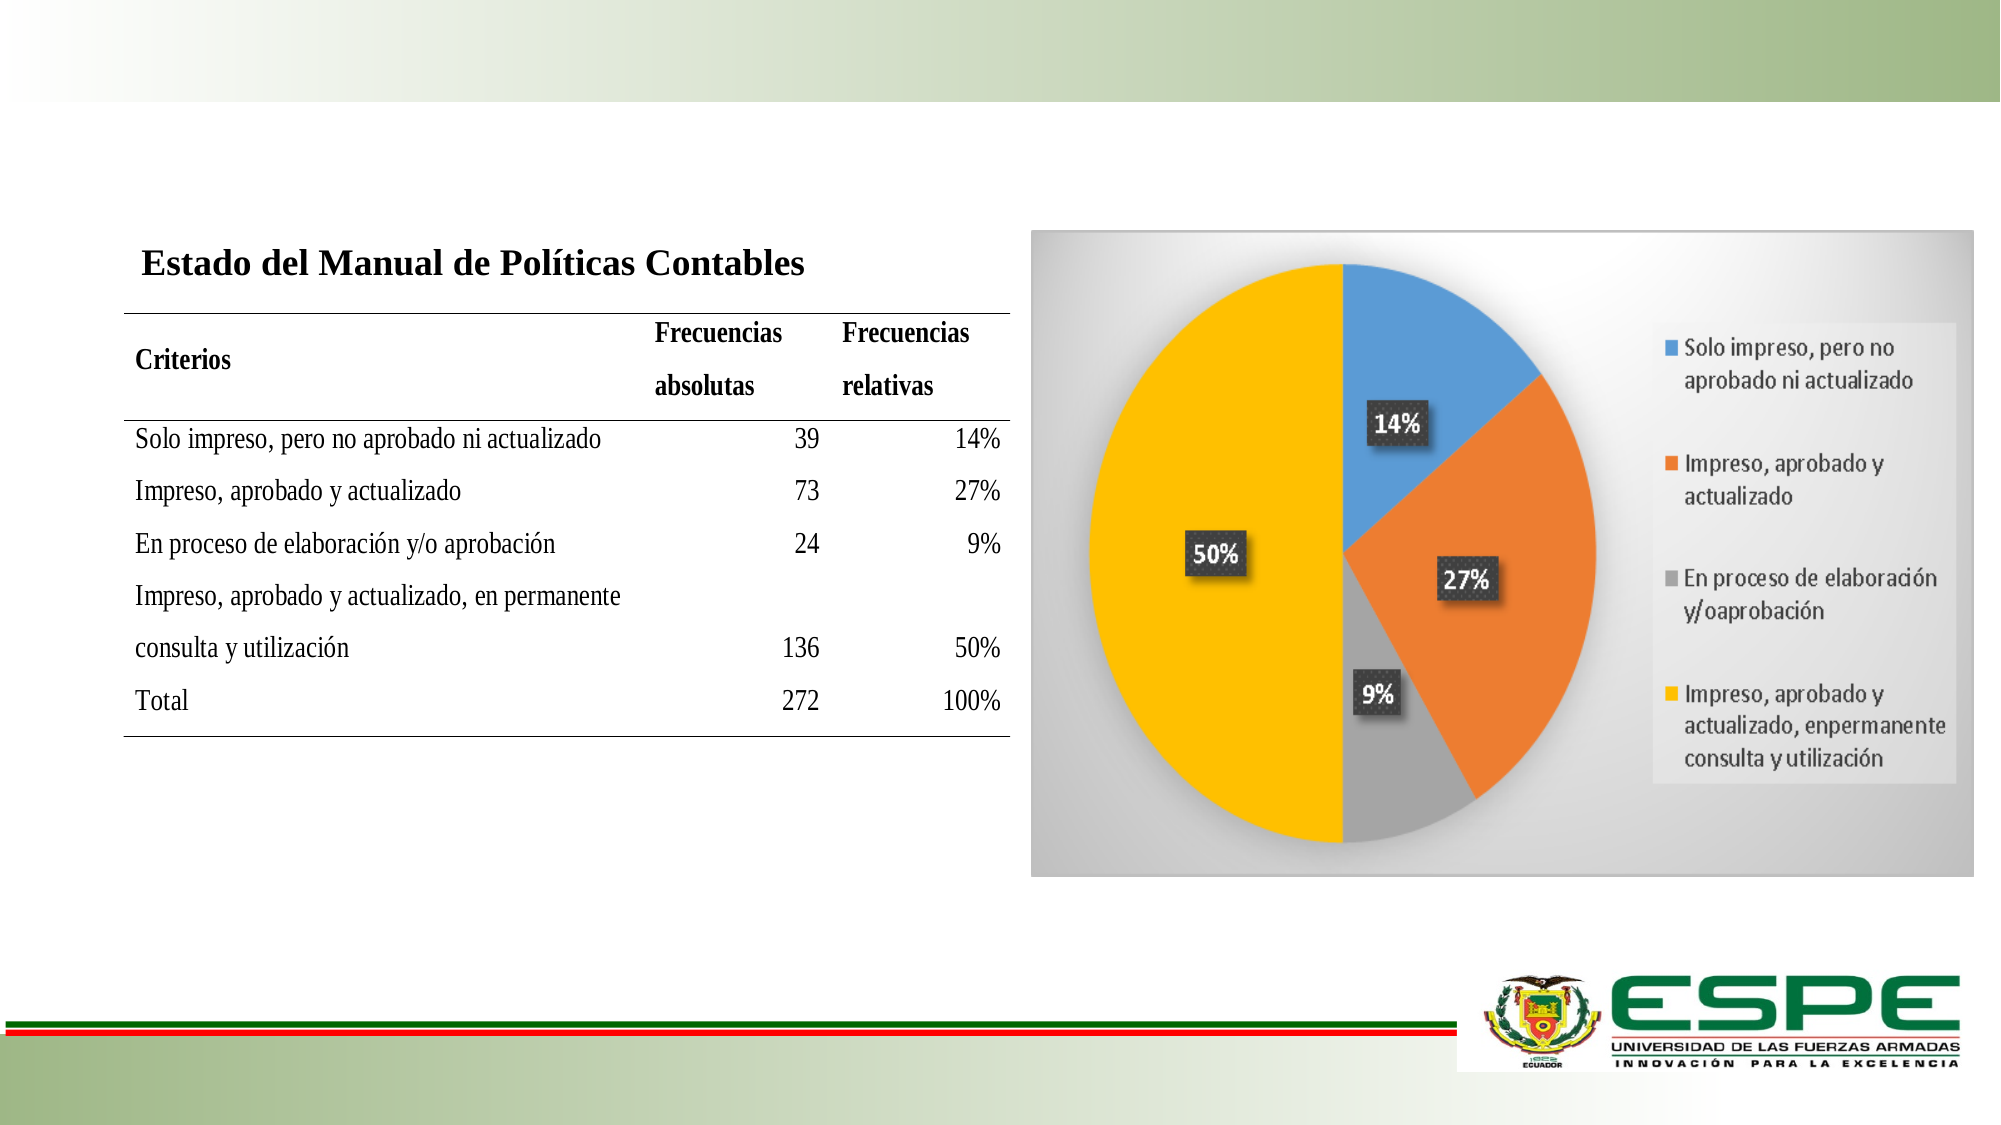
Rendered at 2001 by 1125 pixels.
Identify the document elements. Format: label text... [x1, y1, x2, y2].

text_box Estado del Manual de Políticas Contables [126, 230, 821, 290]
picture [1031, 229, 1974, 877]
picture [1456, 968, 1994, 1072]
picture [123, 312, 1011, 794]
